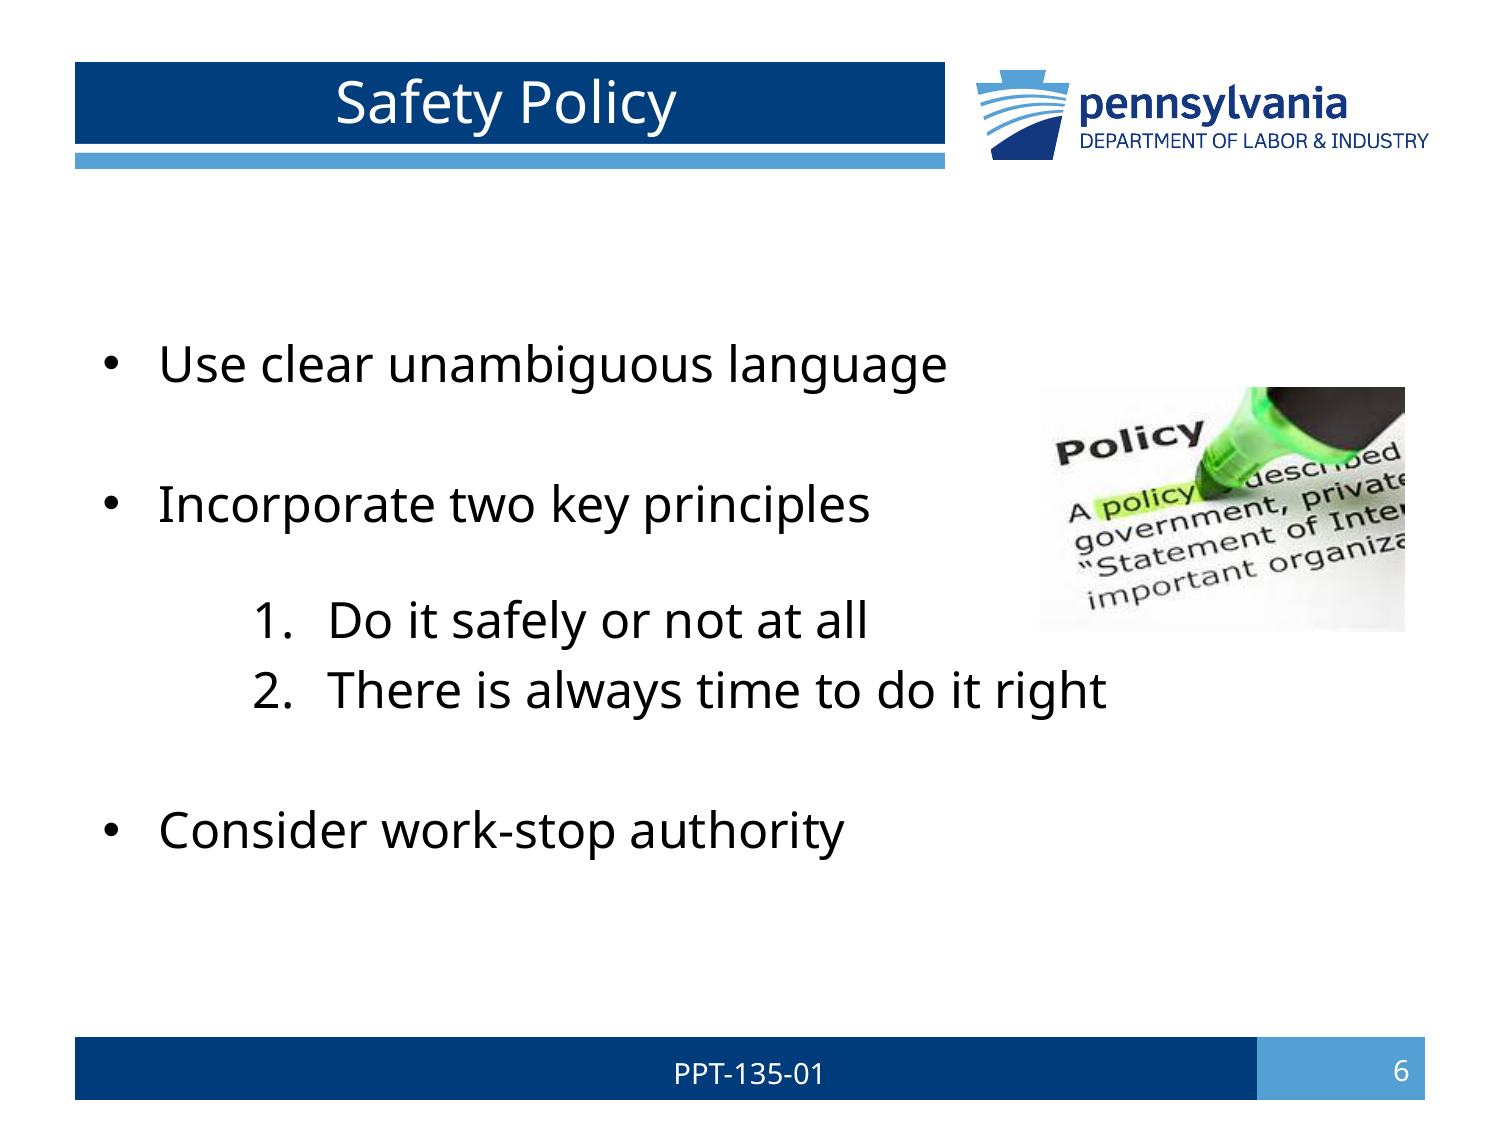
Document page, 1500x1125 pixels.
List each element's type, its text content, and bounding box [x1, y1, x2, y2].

picture [75, 62, 1429, 169]
picture [75, 1037, 1425, 1100]
footer PPT-135-01 [512, 1042, 988, 1103]
subtitle Use clear unambiguous language Incorporate two key principles Do it safely or not at all There is always time to do it right Consider work-stop authority [87, 324, 1375, 925]
picture [1038, 387, 1405, 632]
slide_number 6 [1074, 1042, 1425, 1103]
title Safety Policy [87, 62, 925, 138]
